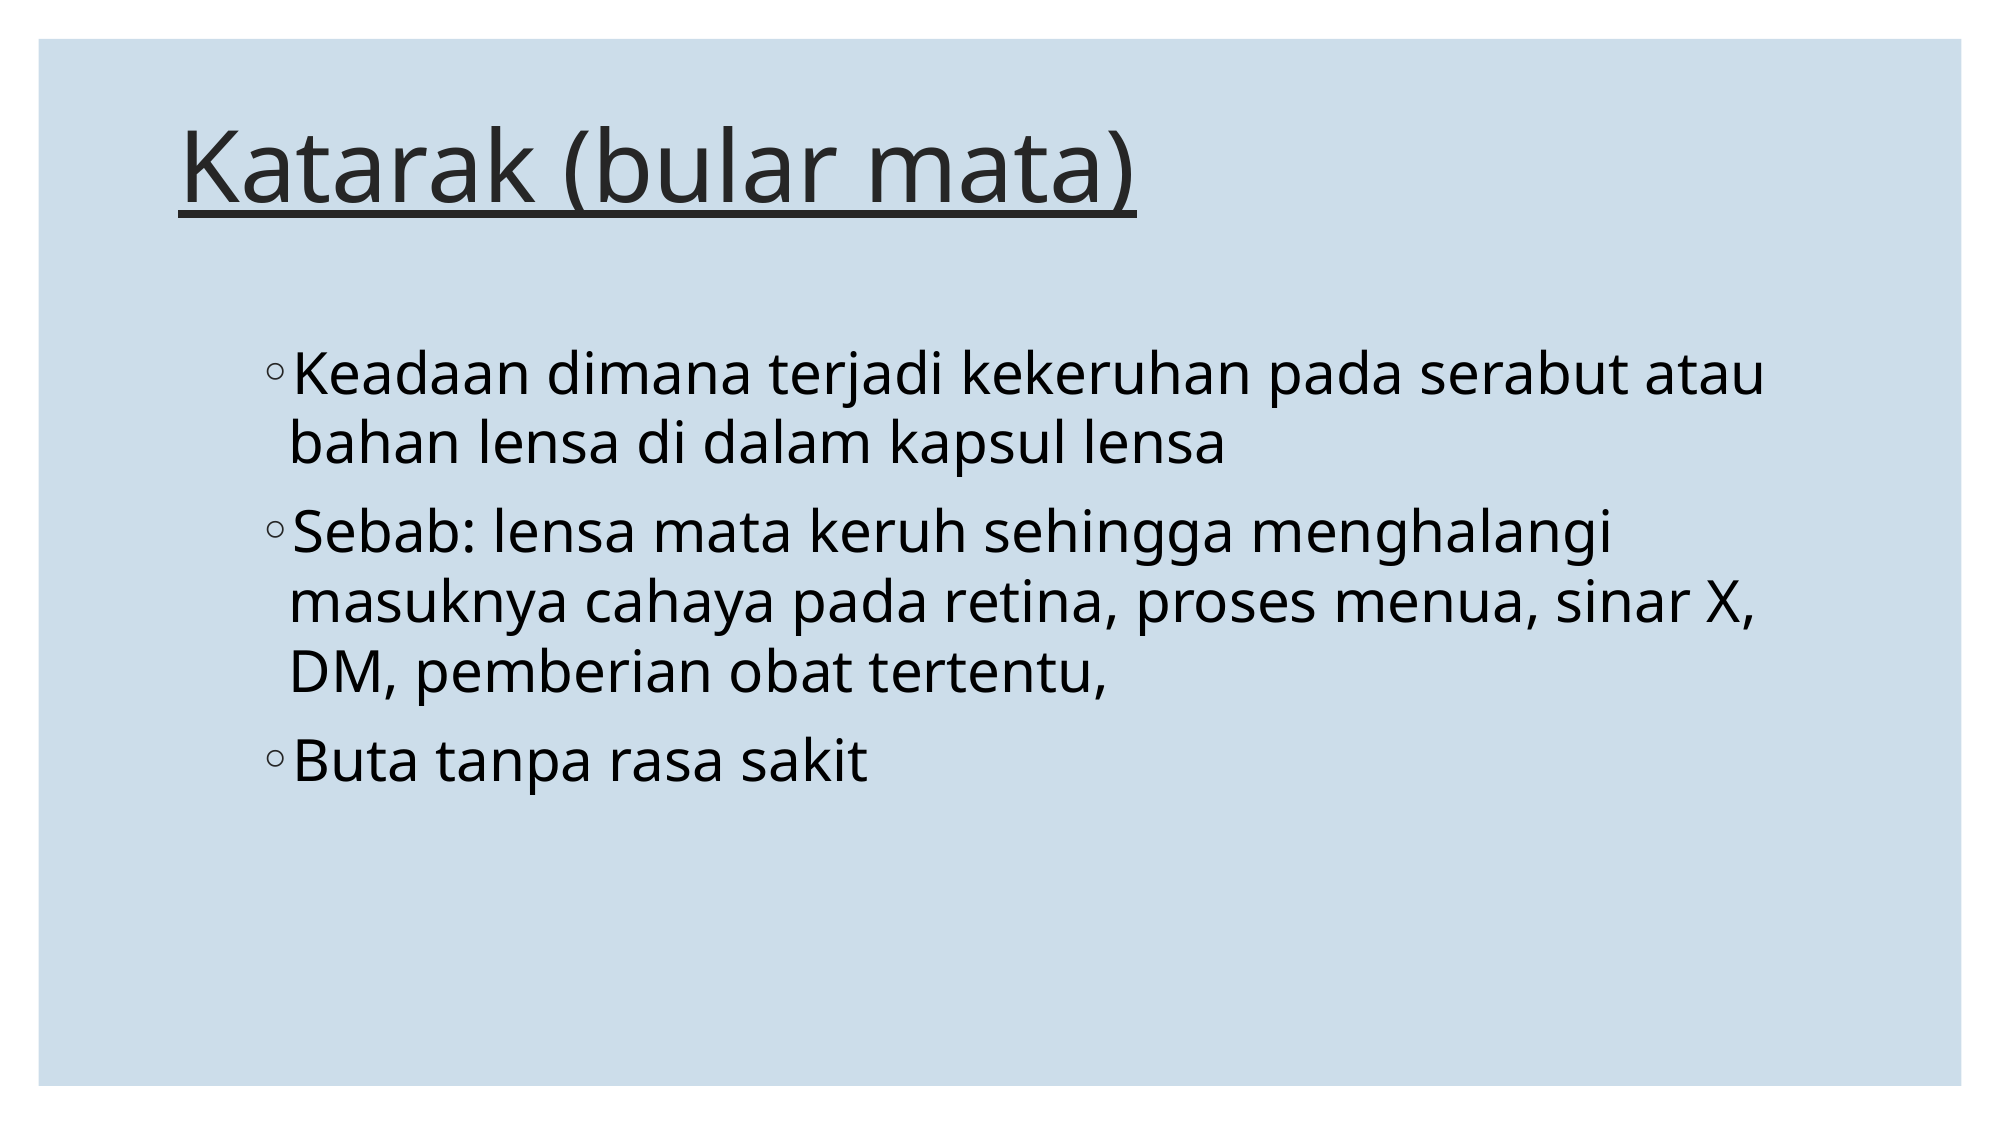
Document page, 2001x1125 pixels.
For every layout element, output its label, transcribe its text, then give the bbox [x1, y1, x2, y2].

list Keadaan dimana terjadi kekeruhan pada serabut atau bahan lensa di dalam kapsul lensa Sebab: lensa mata keruh sehingga menghalangi masuknya cahaya pada retina, proses menua, sinar X, DM, pemberian obat tertentu, Buta tanpa rasa sakit [243, 328, 1887, 850]
title Katarak (bular mata) [163, 85, 1807, 256]
